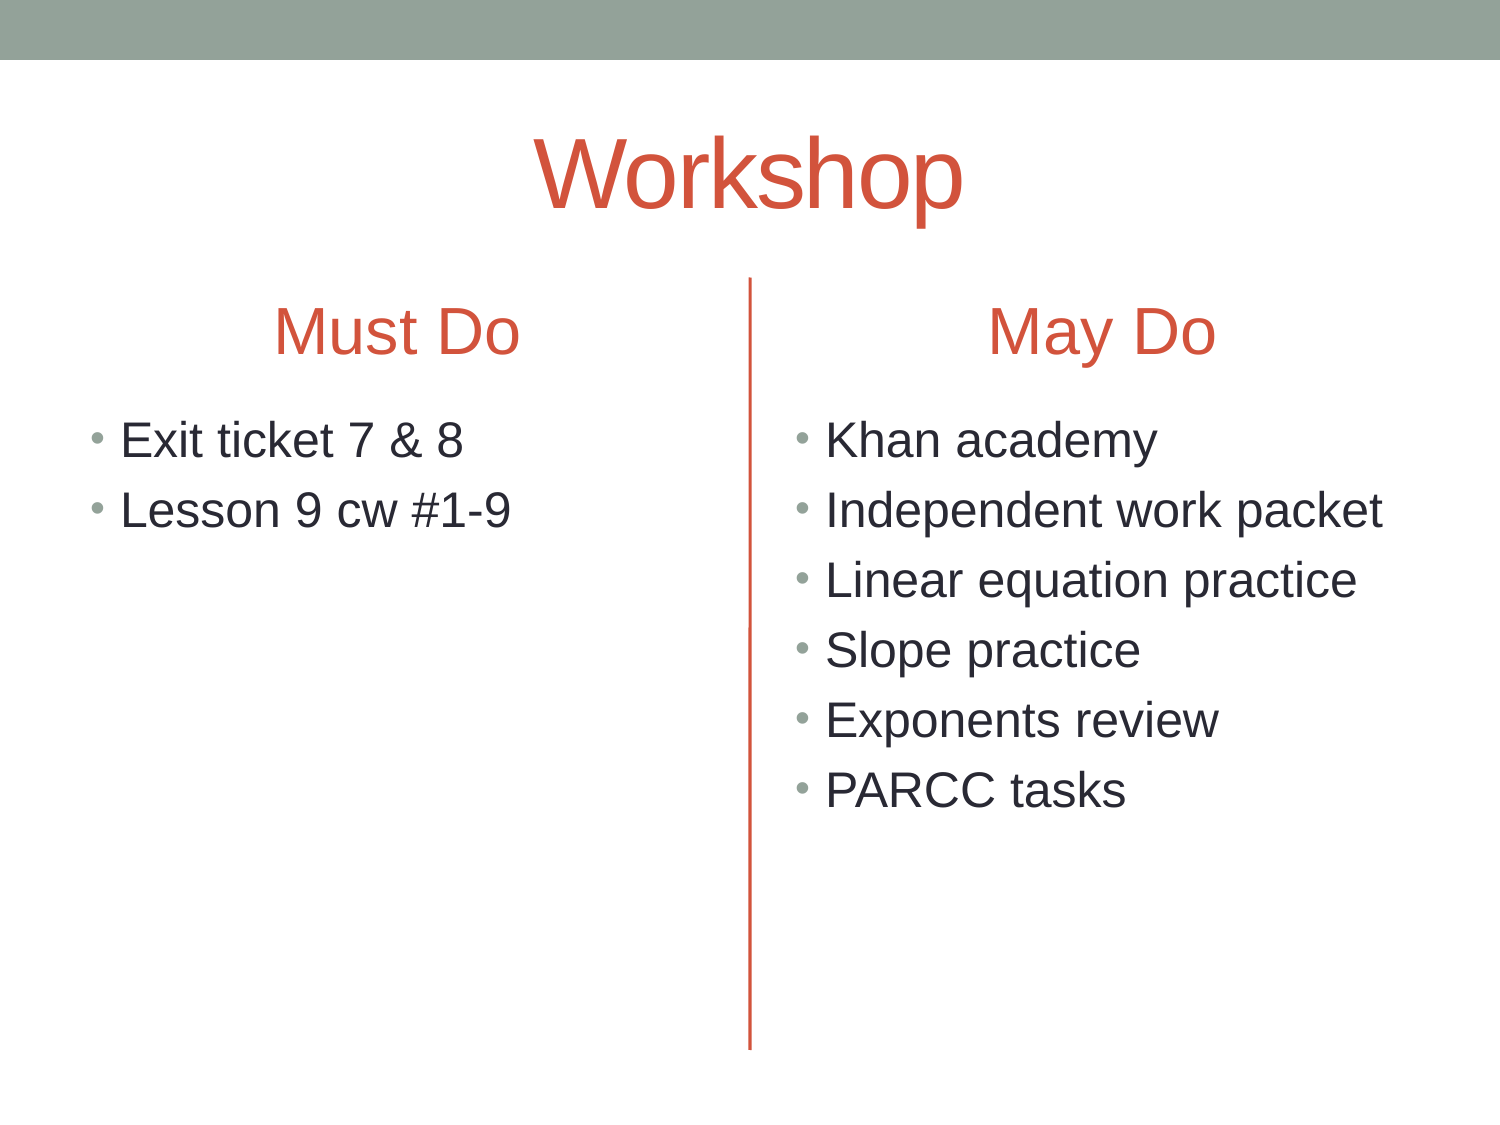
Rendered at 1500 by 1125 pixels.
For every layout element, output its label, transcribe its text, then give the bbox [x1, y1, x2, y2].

list Exit ticket 7 & 8 Lesson 9 cw #1-9 [75, 399, 720, 1049]
title Workshop [75, 87, 1425, 250]
list Khan academy Independent work packet Linear equation practice Slope practice Exponents review PARCC tasks [780, 399, 1425, 1049]
list May Do [780, 275, 1425, 380]
list Must Do [75, 275, 720, 380]
